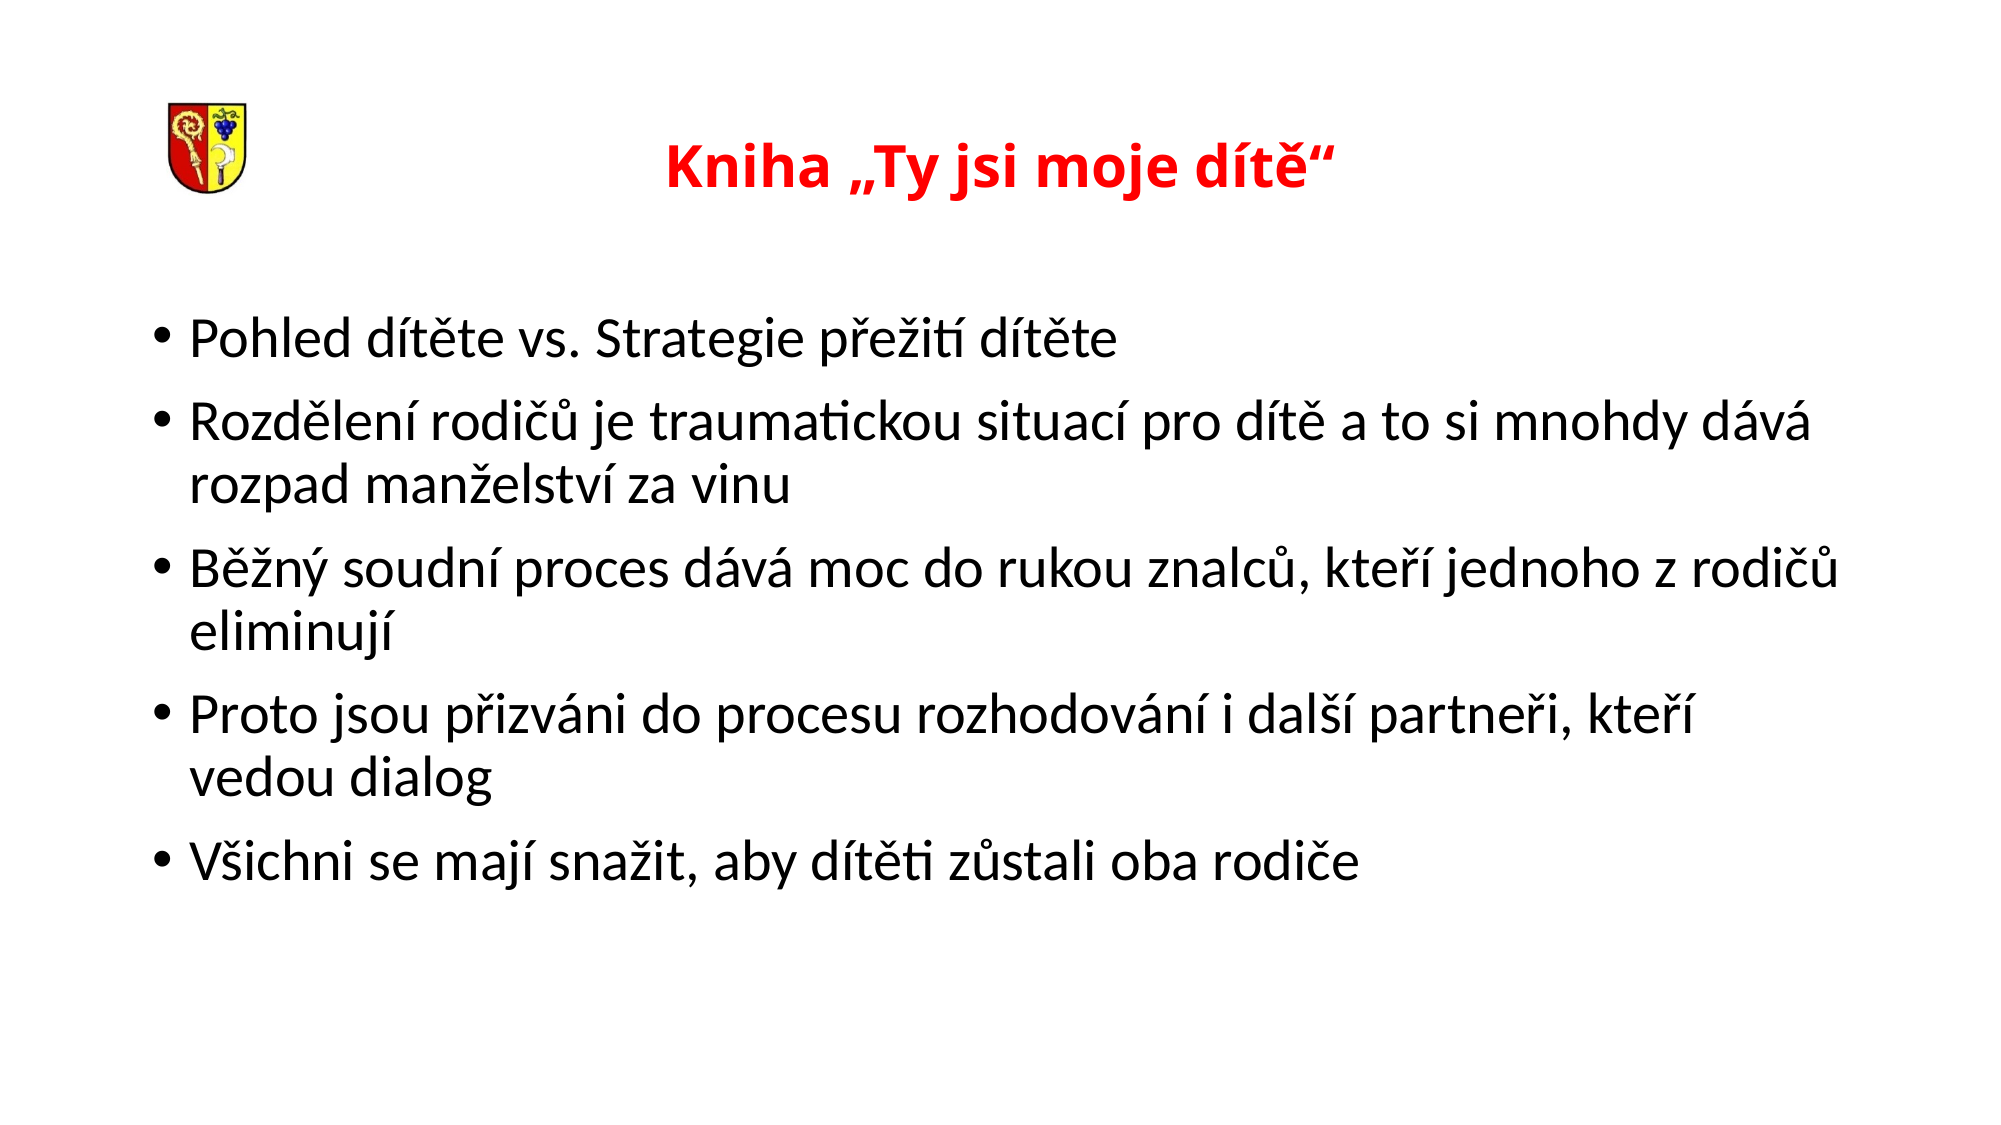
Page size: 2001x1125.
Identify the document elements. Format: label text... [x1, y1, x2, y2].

list Pohled dítěte vs. Strategie přežití dítěte Rozdělení rodičů je traumatickou situací pro dítě a to si mnohdy dává rozpad manželství za vinu Běžný soudní proces dává moc do rukou znalců, kteří jednoho z rodičů eliminují Proto jsou přizváni do procesu rozhodování i další partneři, kteří vedou dialog Všichni se mají snažit, aby dítěti zůstali oba rodiče [137, 299, 1863, 1014]
title Kniha „Ty jsi moje dítě“ [137, 59, 1863, 278]
picture [166, 100, 248, 196]
